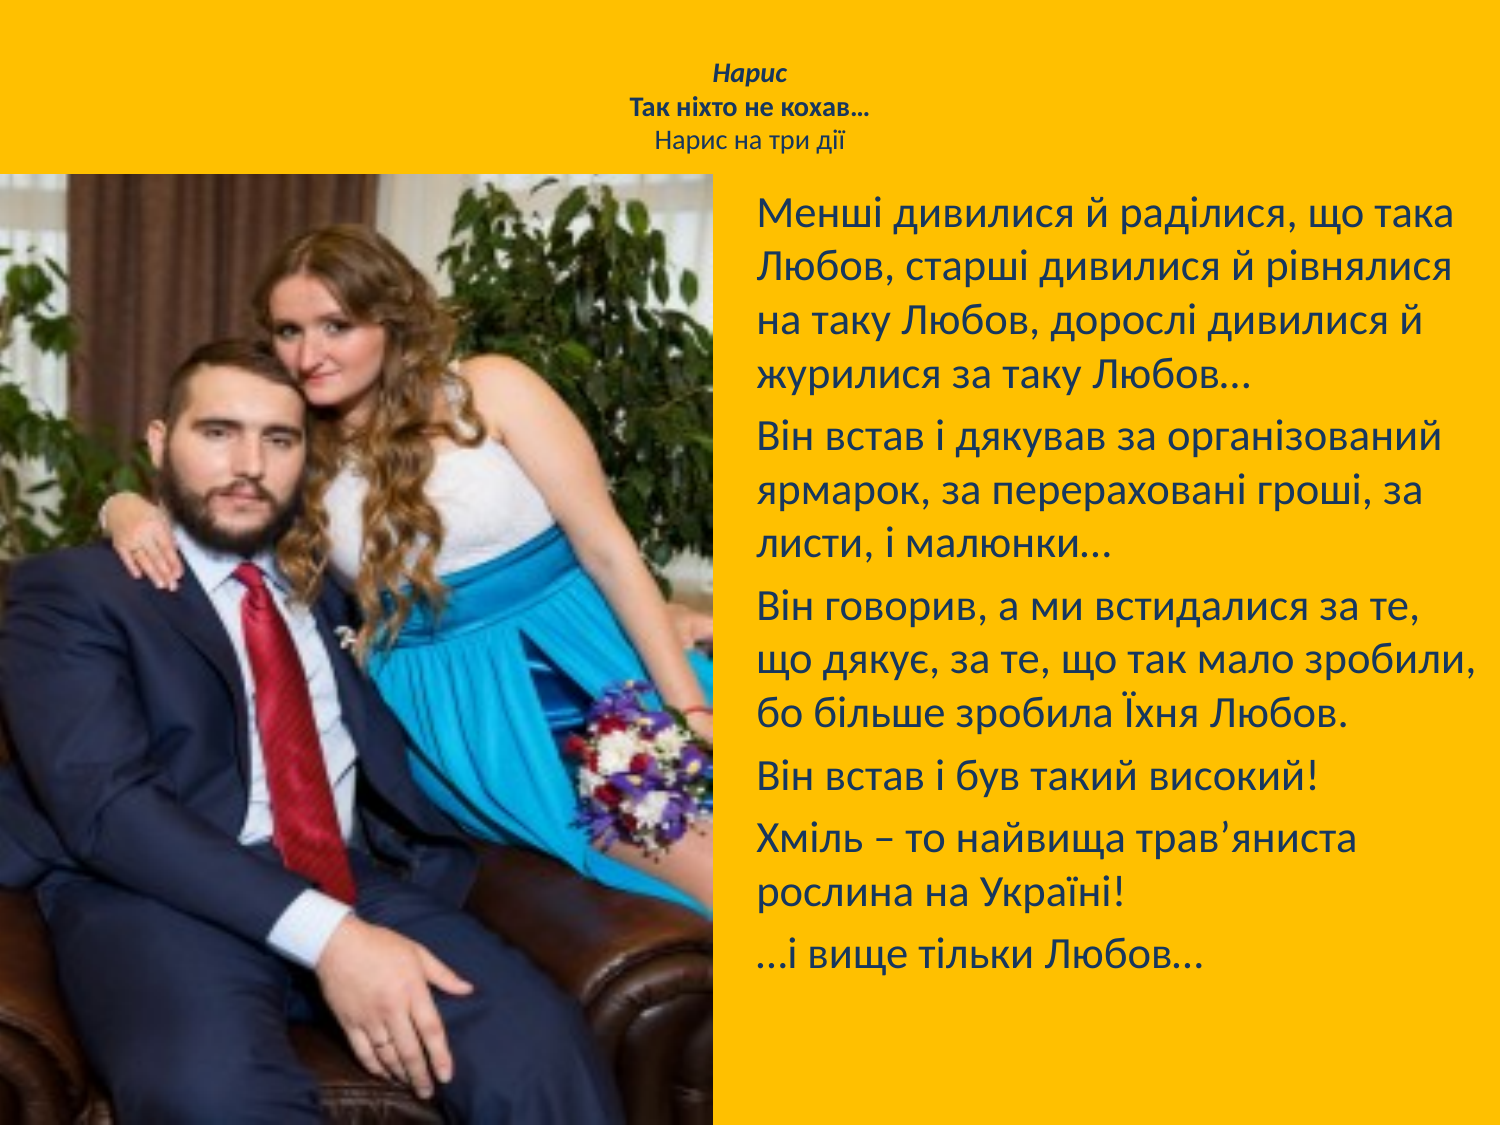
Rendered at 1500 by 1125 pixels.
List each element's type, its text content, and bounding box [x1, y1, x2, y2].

picture [0, 174, 713, 1125]
title Нарис Так ніхто не кохав… Нарис на три дії [75, 45, 1425, 174]
list Менші дивилися й раділися, що така Любов, старші дивилися й рівнялися на таку Любов, дорослі дивилися й журилися за таку Любов… Він встав і дякував за організований ярмарок, за перераховані гроші, за листи, і малюнки… Він говорив, а ми встидалися за те, що дякує, за те, що так мало зробили, бо більше зробила Їхня Любов. Він встав і був такий високий! Хміль – то найвища трав’яниста рослина на Україні! …і вище тільки Любов… [713, 174, 1500, 1005]
